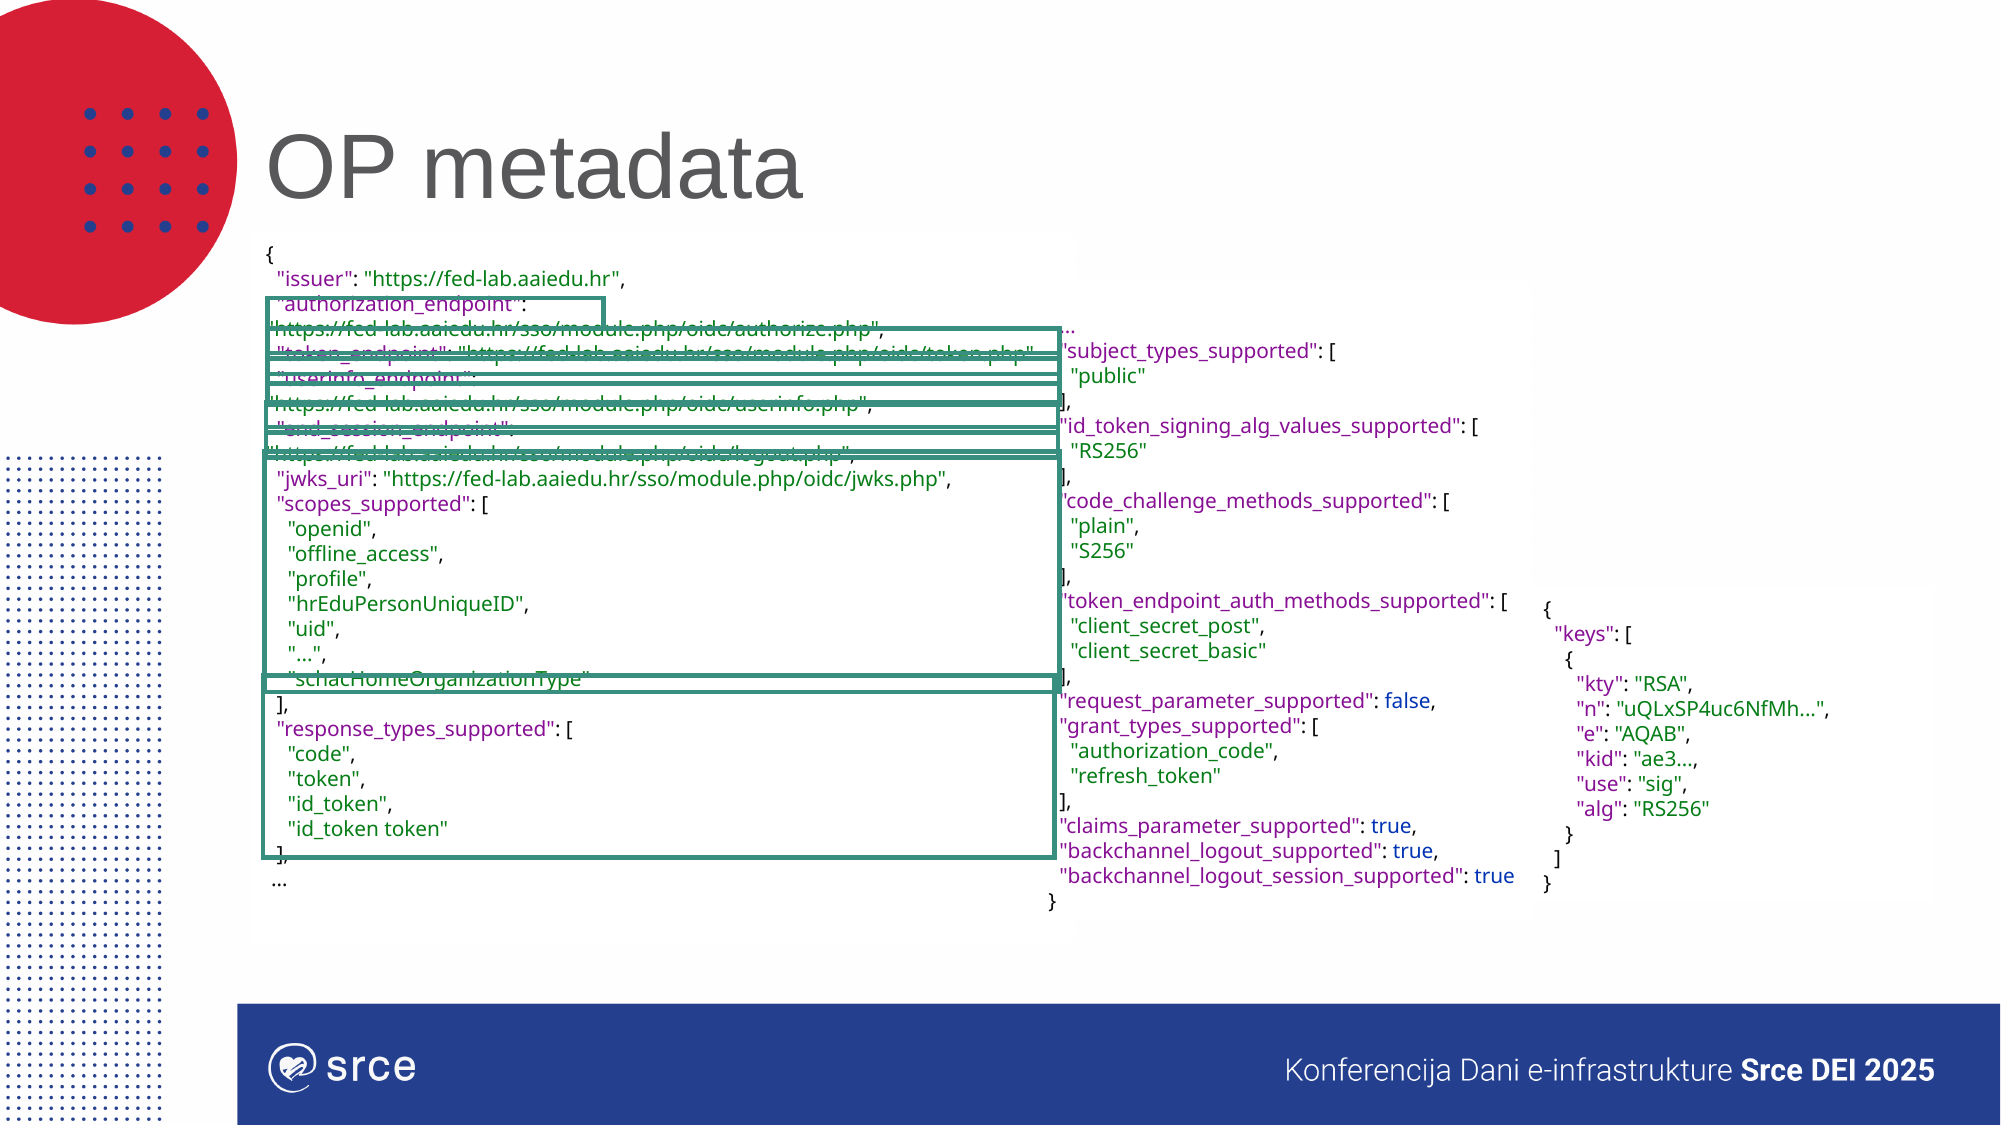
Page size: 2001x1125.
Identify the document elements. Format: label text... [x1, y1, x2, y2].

text_box [267, 373, 1060, 405]
picture [0, 0, 2001, 1125]
text_box [265, 401, 1059, 426]
text_box { "keys": [ { "kty": "RSA", "n": "uQLxSP4uc6NfMh...", "e": "AQAB", "kid": "ae3…, "use": "sig", "alg": "RS256" } ] } [1528, 587, 1933, 903]
text_box [267, 327, 1060, 352]
title OP metadata [250, 59, 1863, 278]
text_box [267, 352, 1060, 373]
text_box [262, 675, 1056, 859]
list { "issuer": "https://fed-lab.aaiedu.hr", "authorization_endpoint": "https://fed-lab.aaiedu.hr/sso/module.php/oidc/authorize.php", "token_endpoint": "https://fed-lab.aaiedu.hr/sso/module.php/oidc/token.php", "userinfo_endpoint": "https://fed-lab.aaiedu.hr/sso/module.php/oidc/userinfo.php", "end_session_endpoint": "https://fed-lab.aaiedu.hr/sso/module.php/oidc/logout.php", "jwks_uri": "https://fed-lab.aaiedu.hr/sso/module.php/oidc/jwks.php", "scopes_supported": [ "openid", "offline_access", "profile", "hrEduPersonUniqueID", "uid", "...", "schacHomeOrganizationType" ], "response_types_supported": [ "code", "token", "id_token", "id_token token" ], … [250, 233, 1074, 943]
text_box [267, 297, 605, 327]
text_box [265, 426, 1059, 451]
text_box … "subject_types_supported": [ "public" ], "id_token_signing_alg_values_supported": [ "RS256" ], "code_challenge_methods_supported": [ "plain", "S256" ], "token_endpoint_auth_methods_supported": [ "client_secret_post", "client_secret_basic" ], "request_parameter_supported": false, "grant_types_supported": [ "authorization_code", "refresh_token" ], "claims_parameter_supported": true, "backchannel_logout_supported": true, "backchannel_logout_session_supported": true } [1033, 280, 1530, 921]
text_box [264, 451, 1060, 693]
